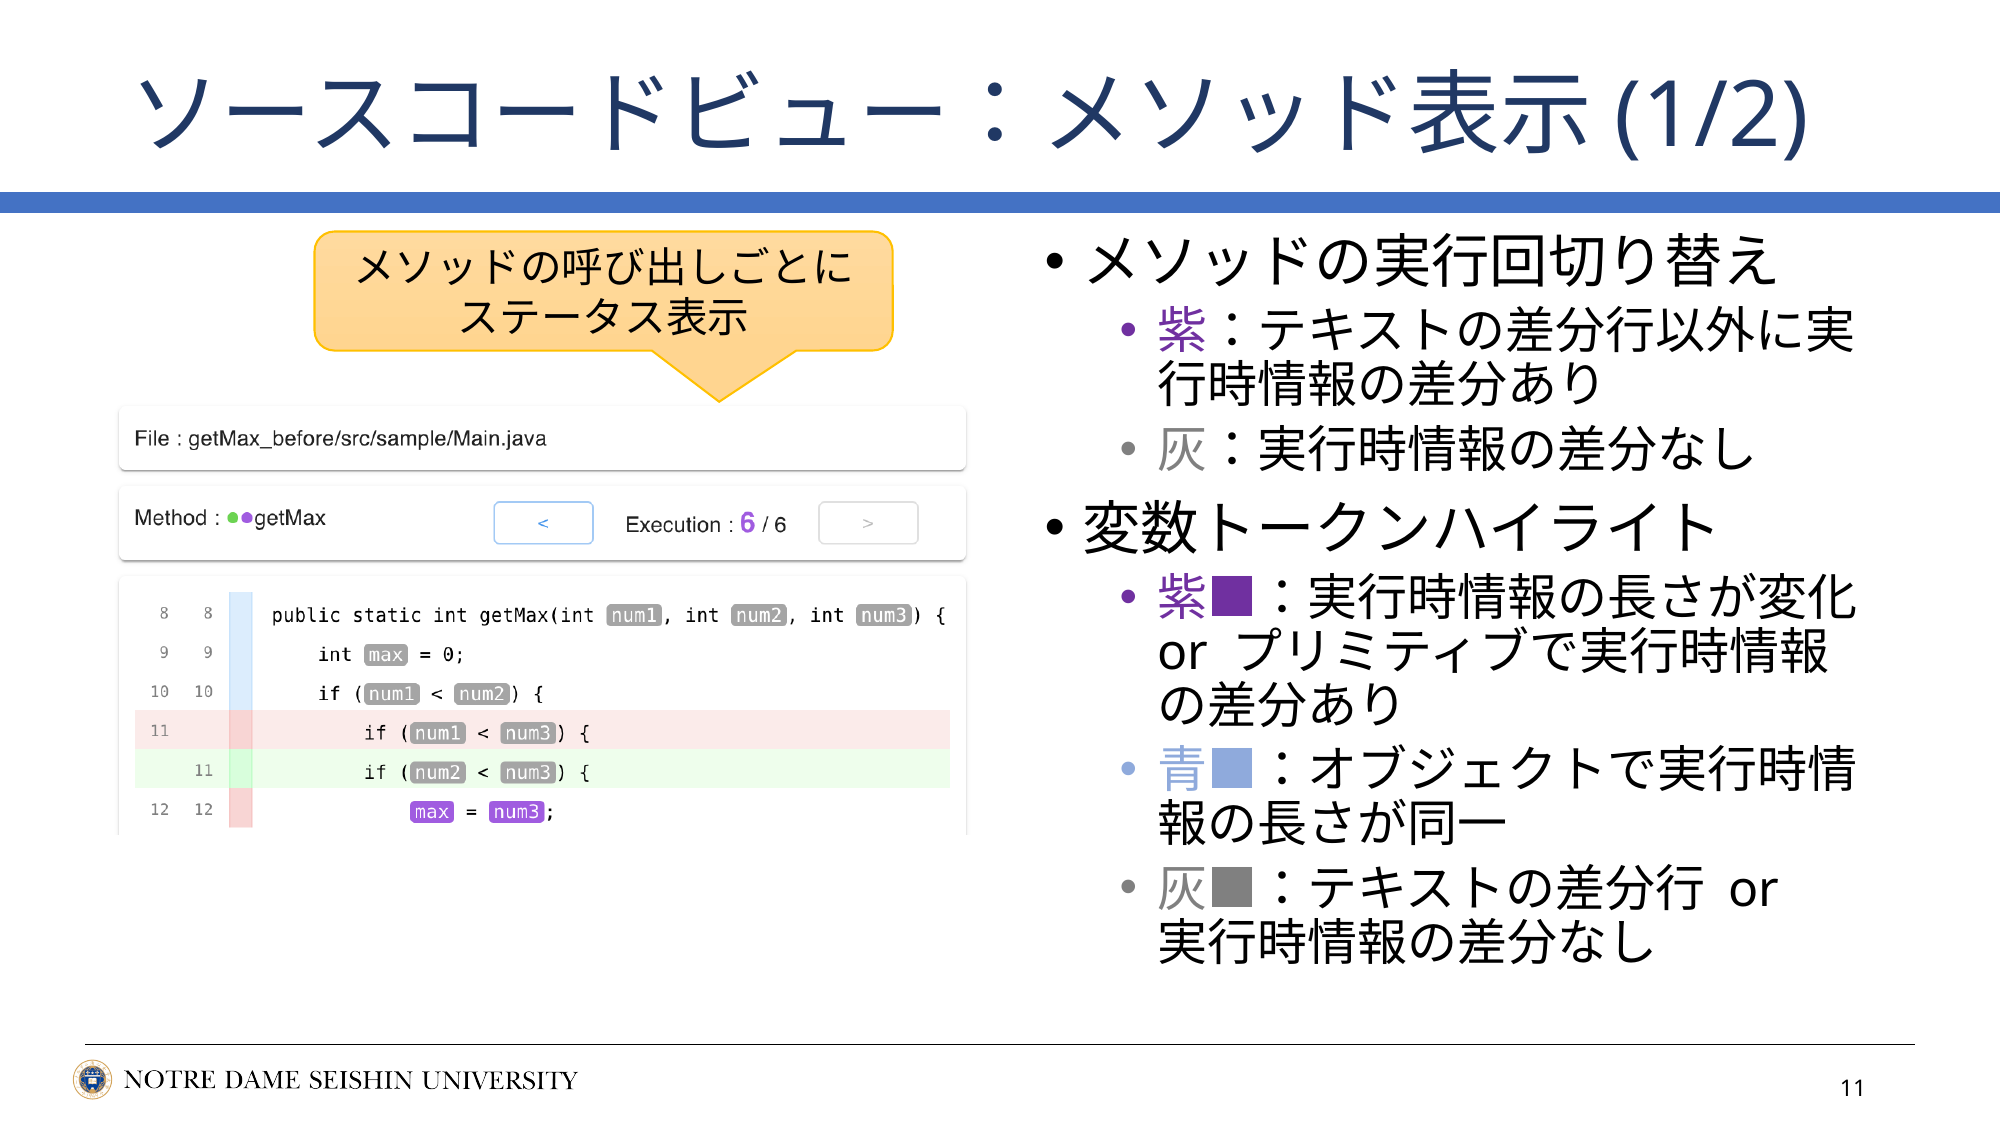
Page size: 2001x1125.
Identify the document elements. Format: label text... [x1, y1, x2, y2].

list メソッドの実行回切り替え 紫：テキストの差分行以外に実行時情報の差分あり 灰：実行時情報の差分なし 変数トークンハイライト 紫■：実行時情報の長さが変化 or プリミティブで実行時情報の差分あり 青■：オブジェクトで実行時情報の長さが同一 灰■：テキストの差分行 or 実行時情報の差分なし [1029, 224, 1886, 1009]
title ソースコードビュー：メソッド表示(1/2) [114, 49, 1886, 184]
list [113, 398, 971, 836]
picture [63, 1051, 586, 1108]
text_box メソッドの呼び出しごとに ステータス表示 [313, 230, 894, 398]
